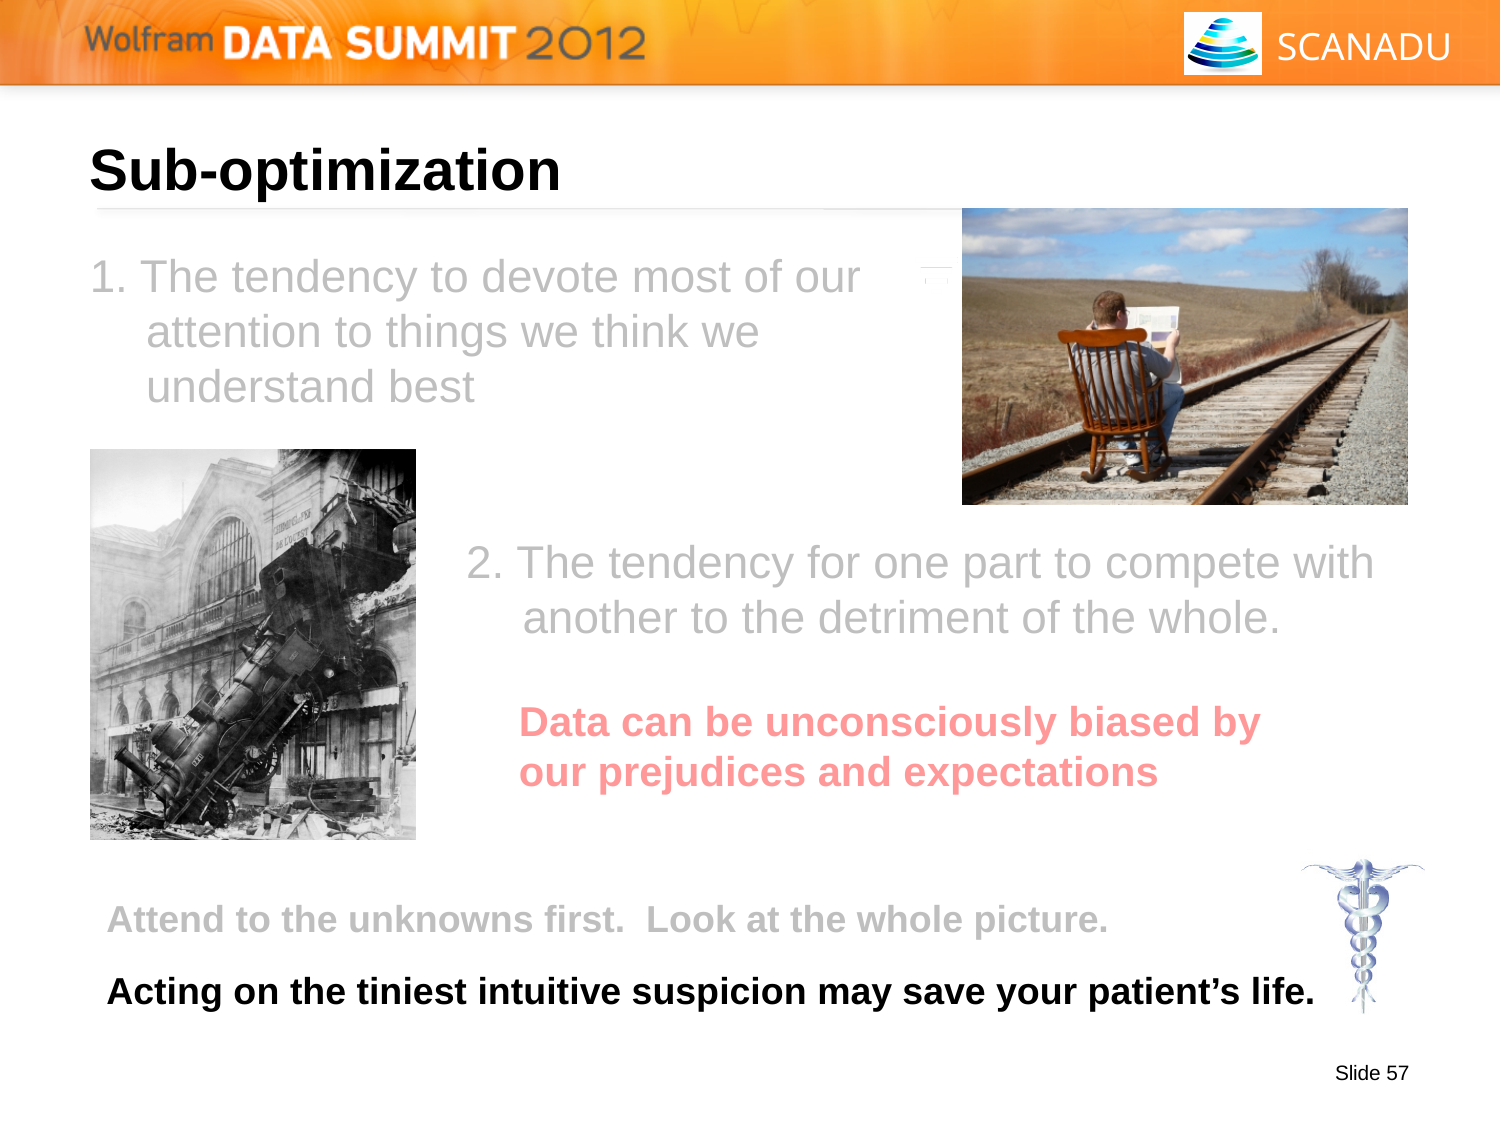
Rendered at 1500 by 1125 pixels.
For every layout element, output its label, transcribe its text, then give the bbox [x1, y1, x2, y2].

text_box Attend to the unknowns first. Look at the whole picture. Acting on the tiniest intuitive suspicion may save your patient’s life. [91, 888, 1294, 1020]
title Sub-optimization [75, 124, 1425, 209]
text_box 2. The tendency for one part to compete with another to the detriment of the whole. [451, 525, 1408, 665]
picture [0, 0, 1500, 1125]
list 1. The tendency to devote most of our attention to things we think we understand best [75, 239, 929, 487]
text_box Data can be unconsciously biased by our prejudices and expectations [504, 687, 1352, 803]
